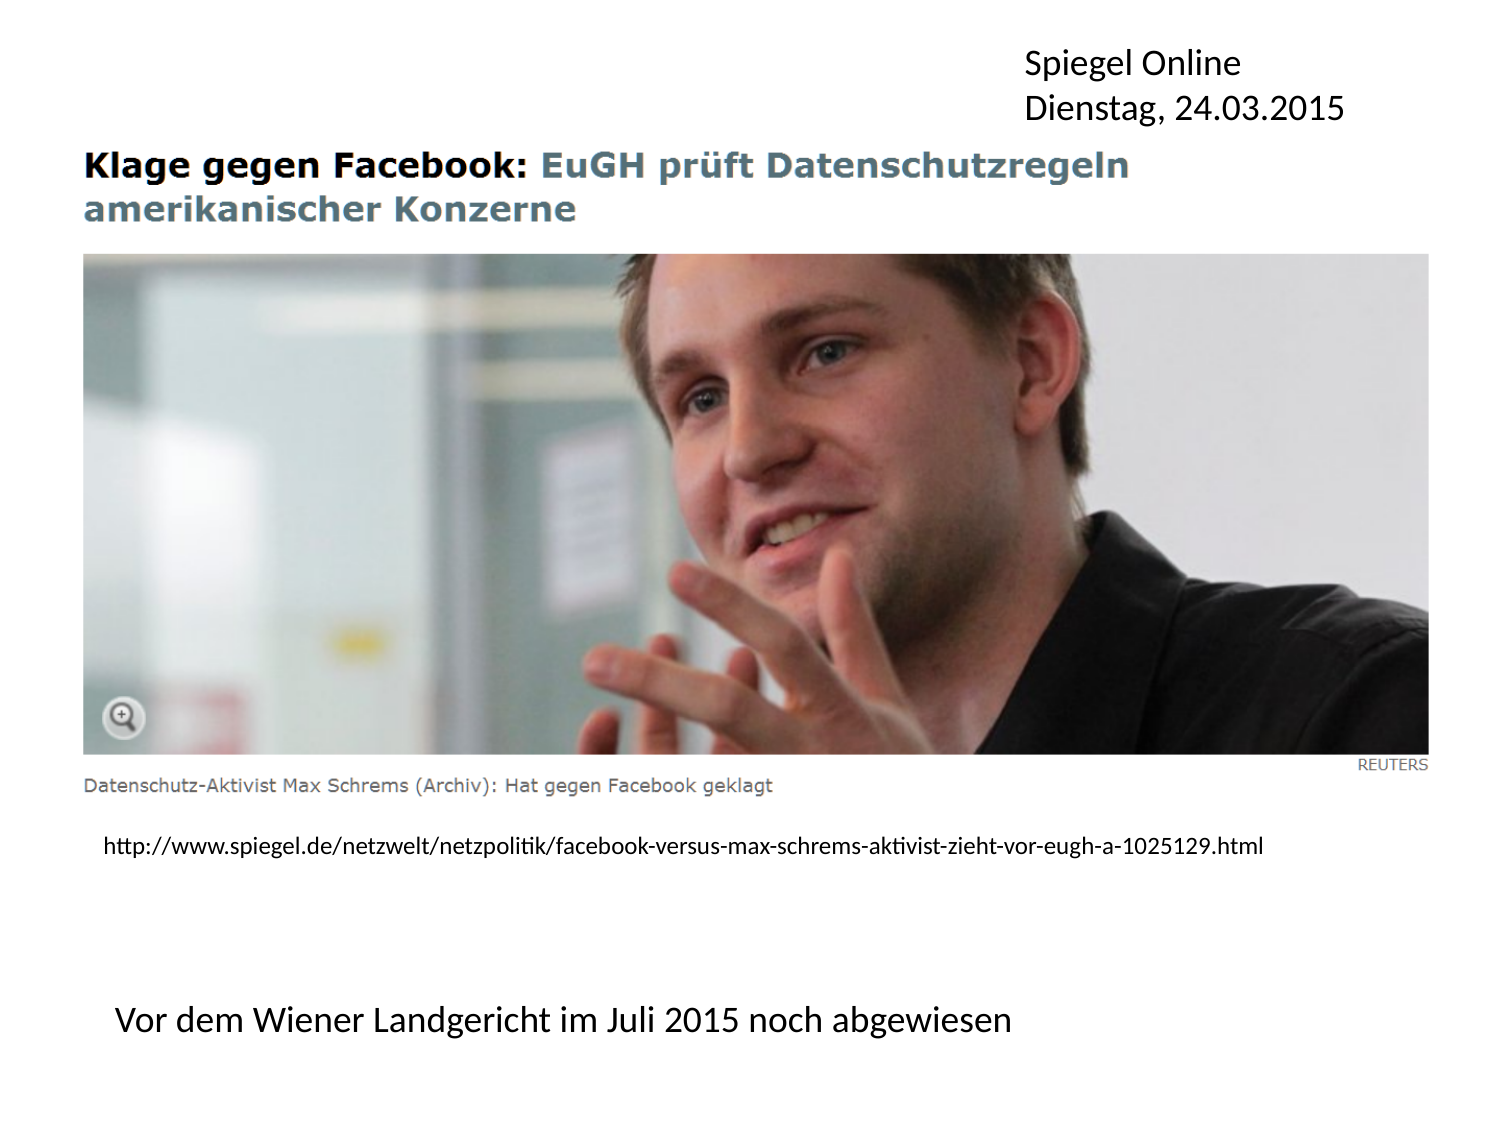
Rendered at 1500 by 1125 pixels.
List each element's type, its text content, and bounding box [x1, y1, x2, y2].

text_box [76, 113, 1437, 869]
text_box Vor dem Wiener Landgericht im Juli 2015 noch abgewiesen [100, 987, 1341, 1048]
text_box Spiegel Online Dienstag, 24.03.2015 [1009, 30, 1436, 113]
